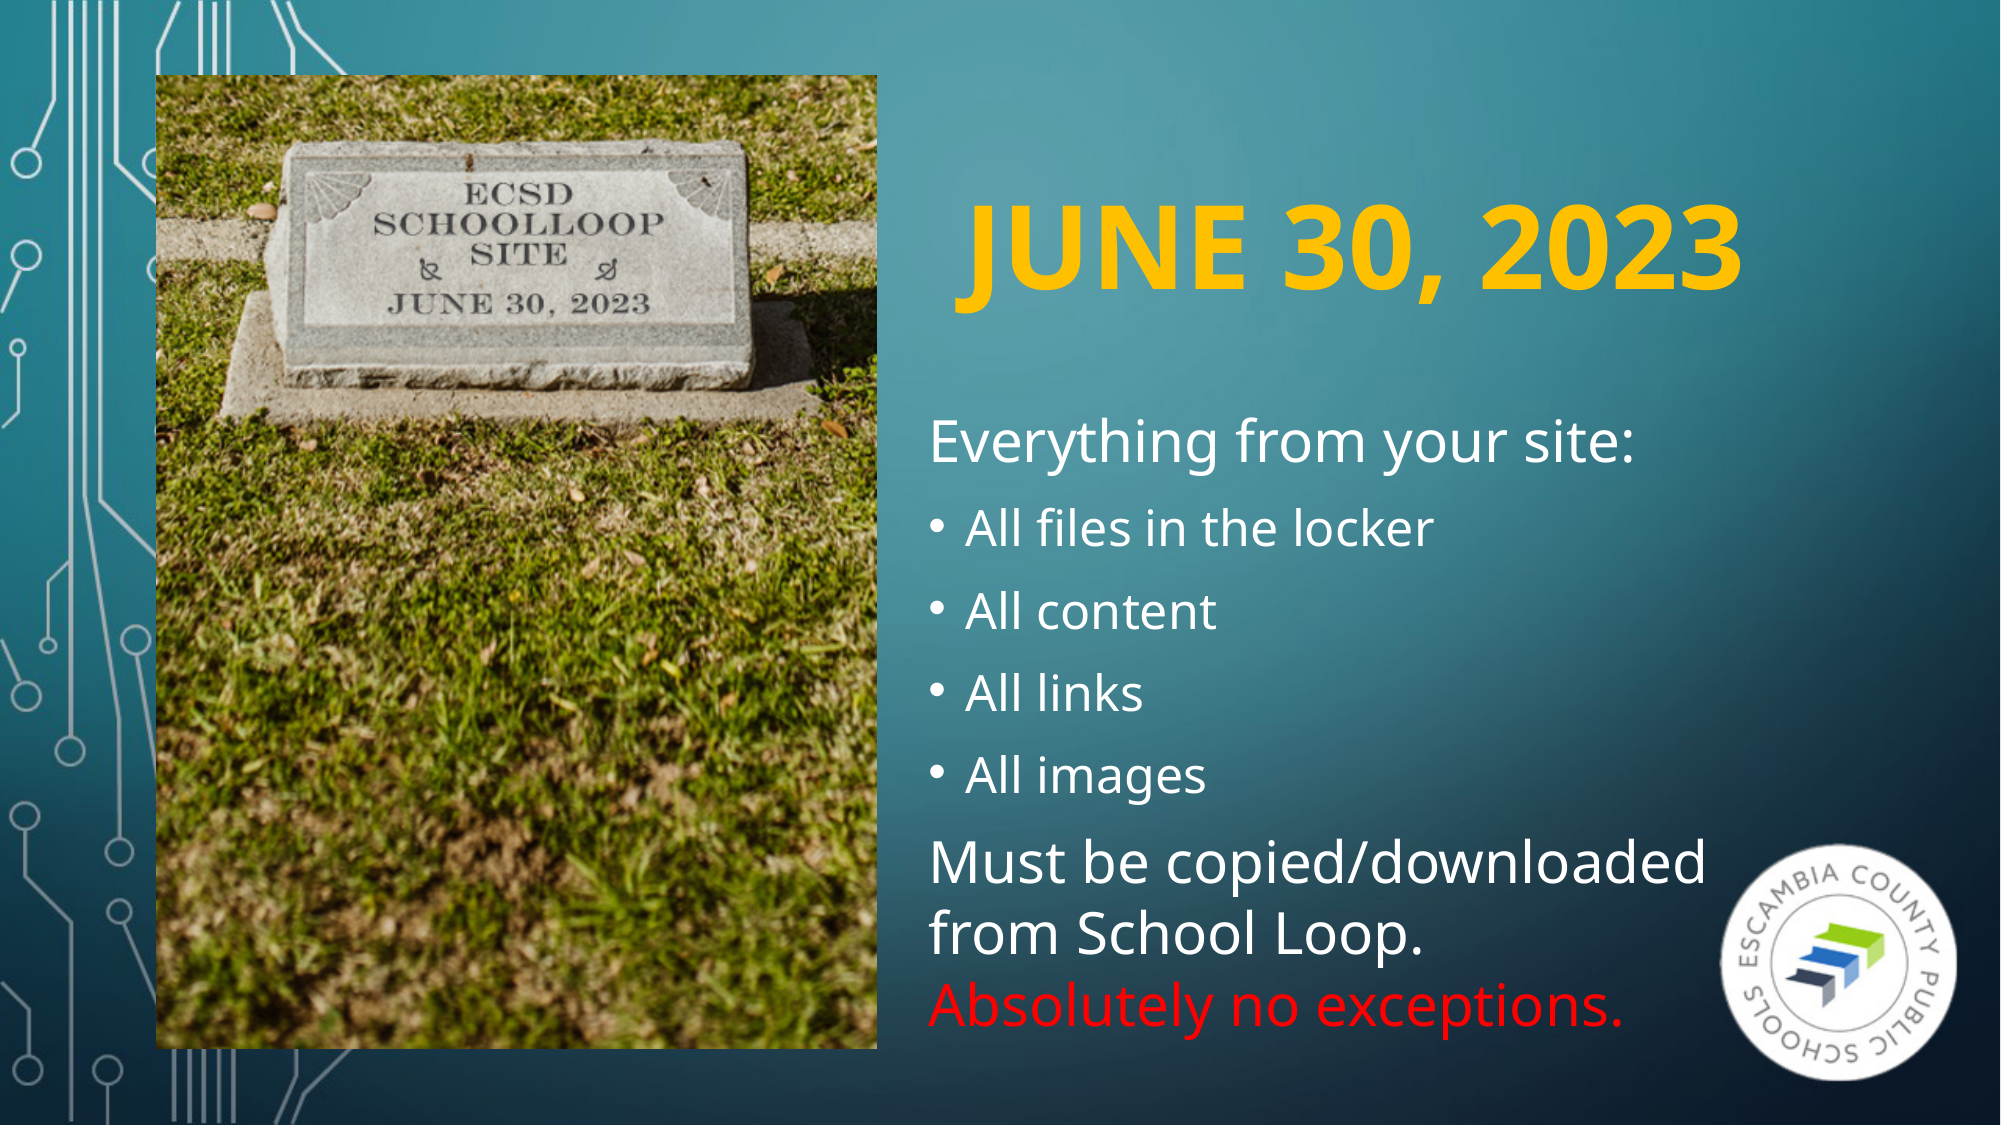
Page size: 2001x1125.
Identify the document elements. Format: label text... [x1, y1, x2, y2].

text_box JUNE 30, 2023 Everything from your site: All files in the locker All content All links All images Must be copied/downloaded from School Loop. Absolutely no exceptions. [913, 75, 1797, 1050]
picture [0, 0, 2001, 1125]
